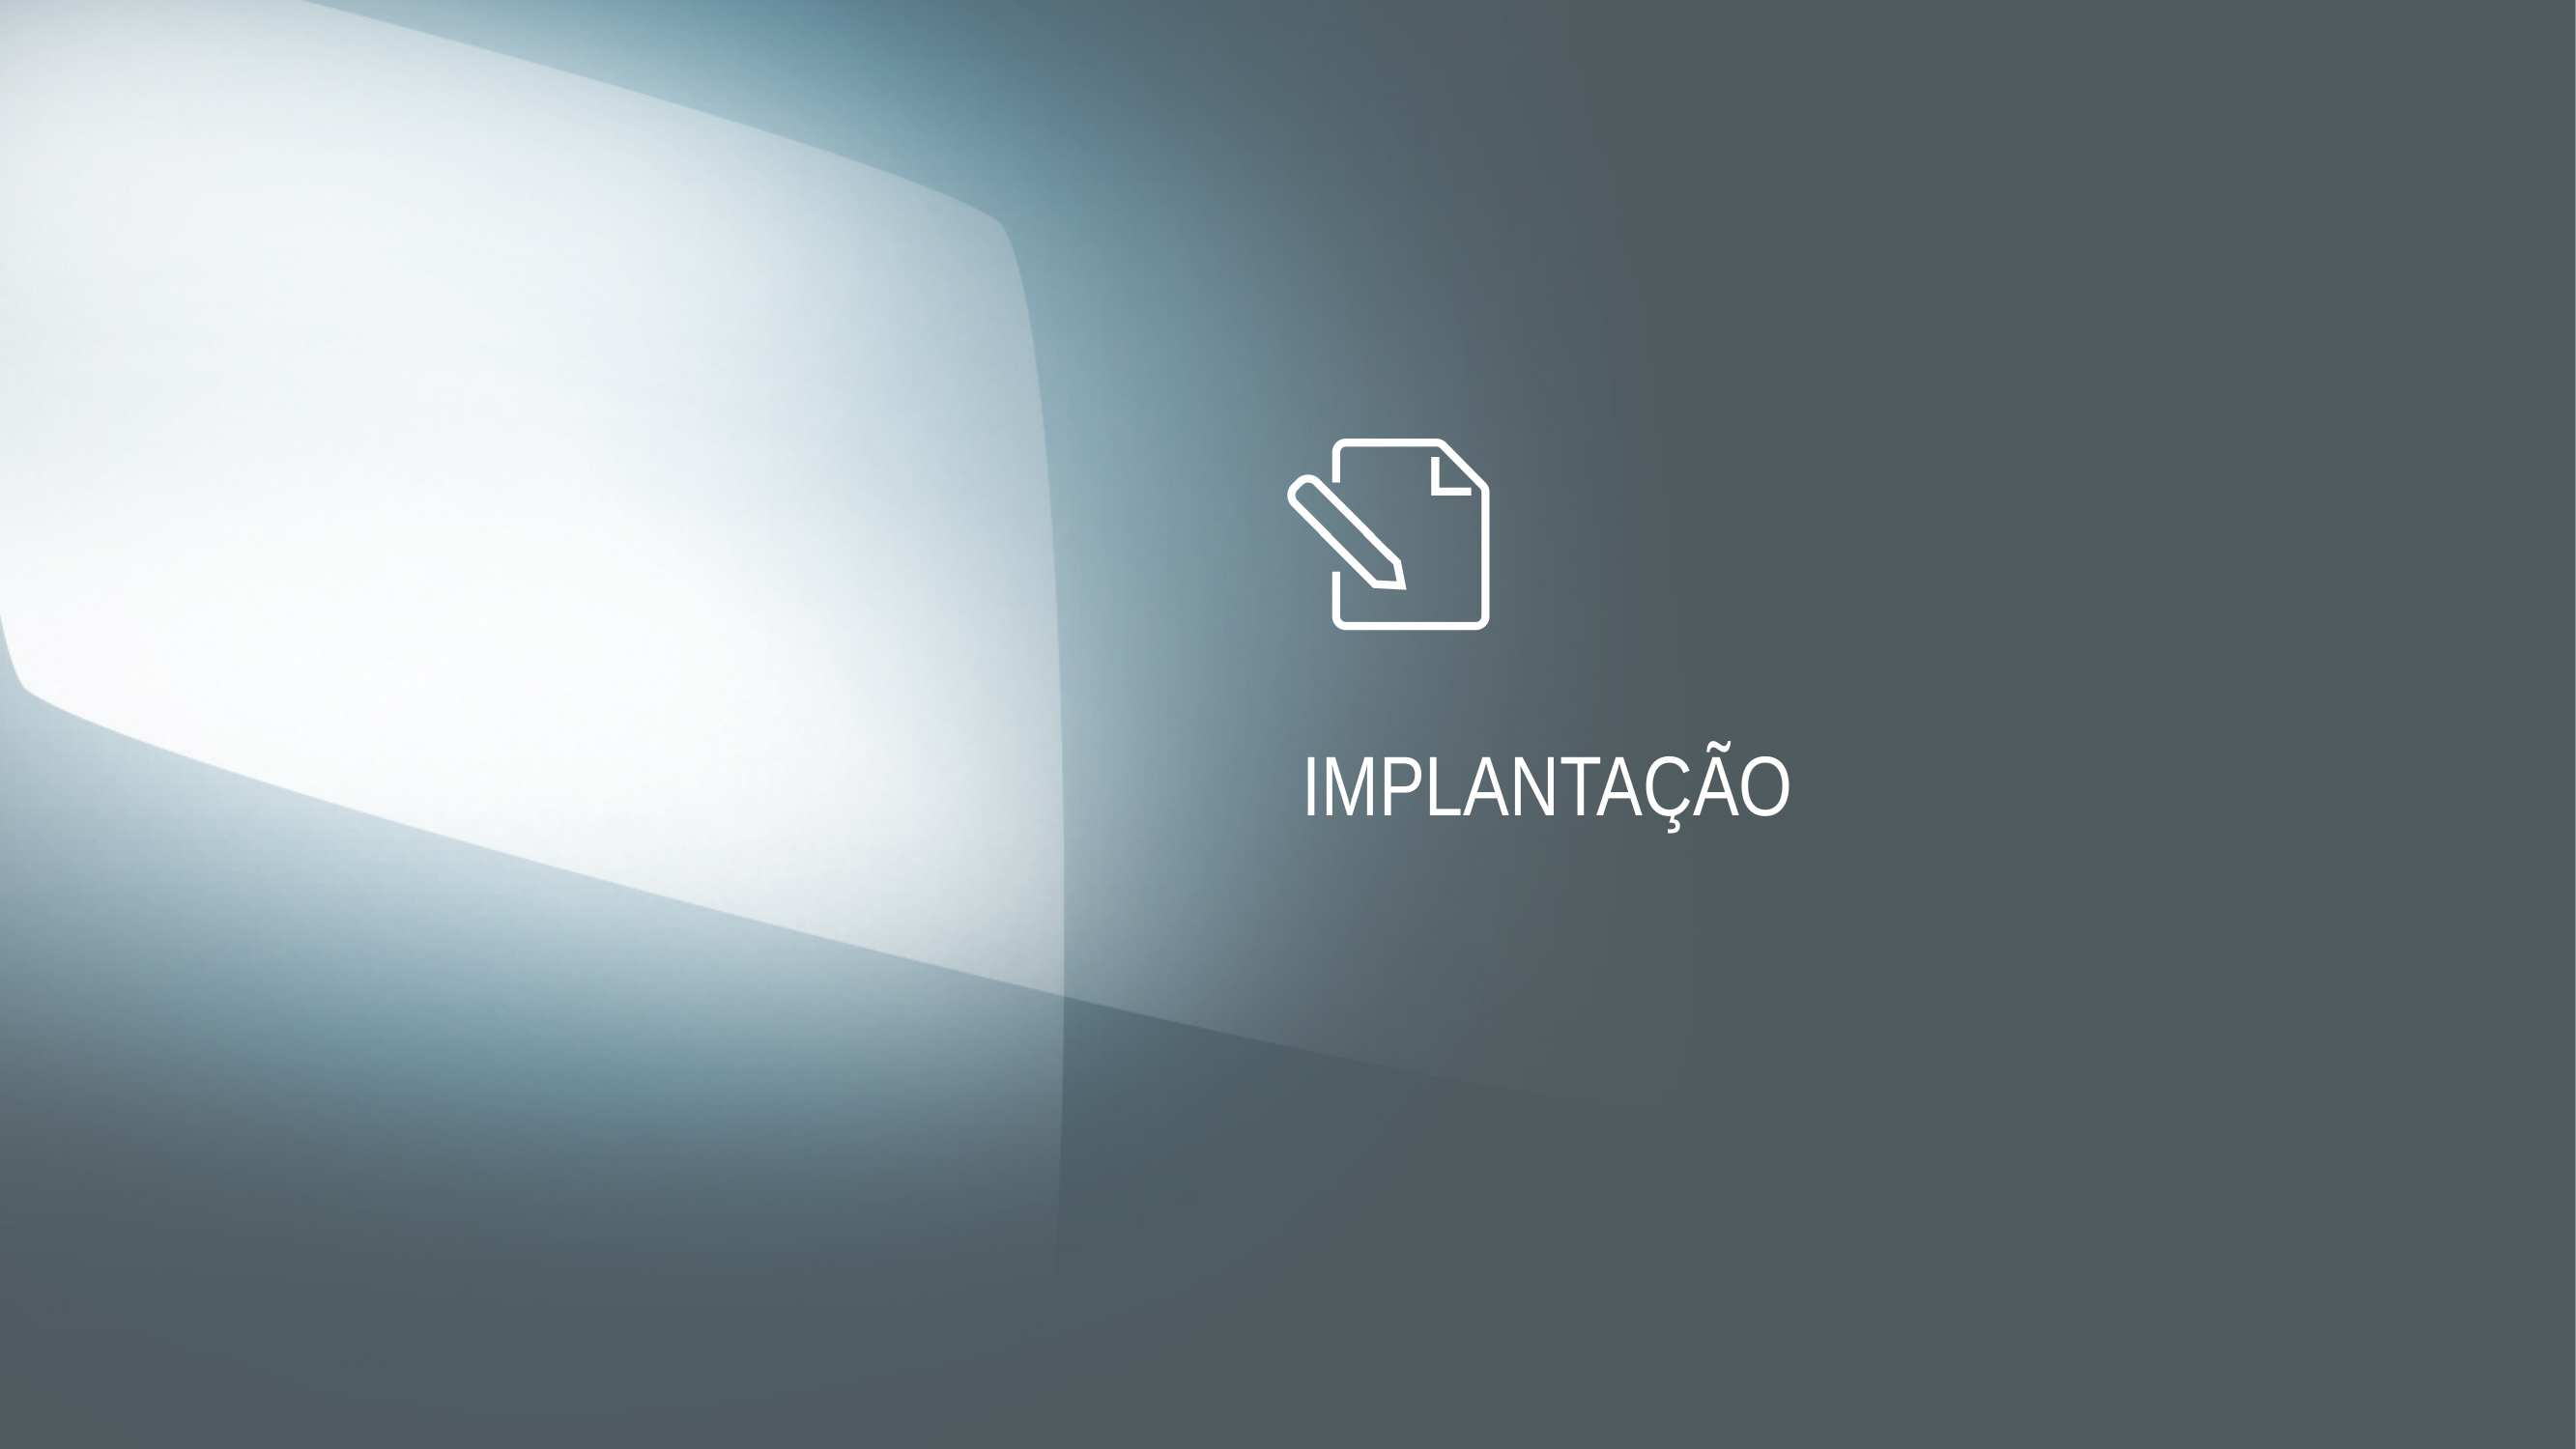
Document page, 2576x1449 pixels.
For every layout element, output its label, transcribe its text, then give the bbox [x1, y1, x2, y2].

text_box IMPLANTAÇÃO [1287, 724, 2576, 840]
picture [0, 0, 2576, 1449]
